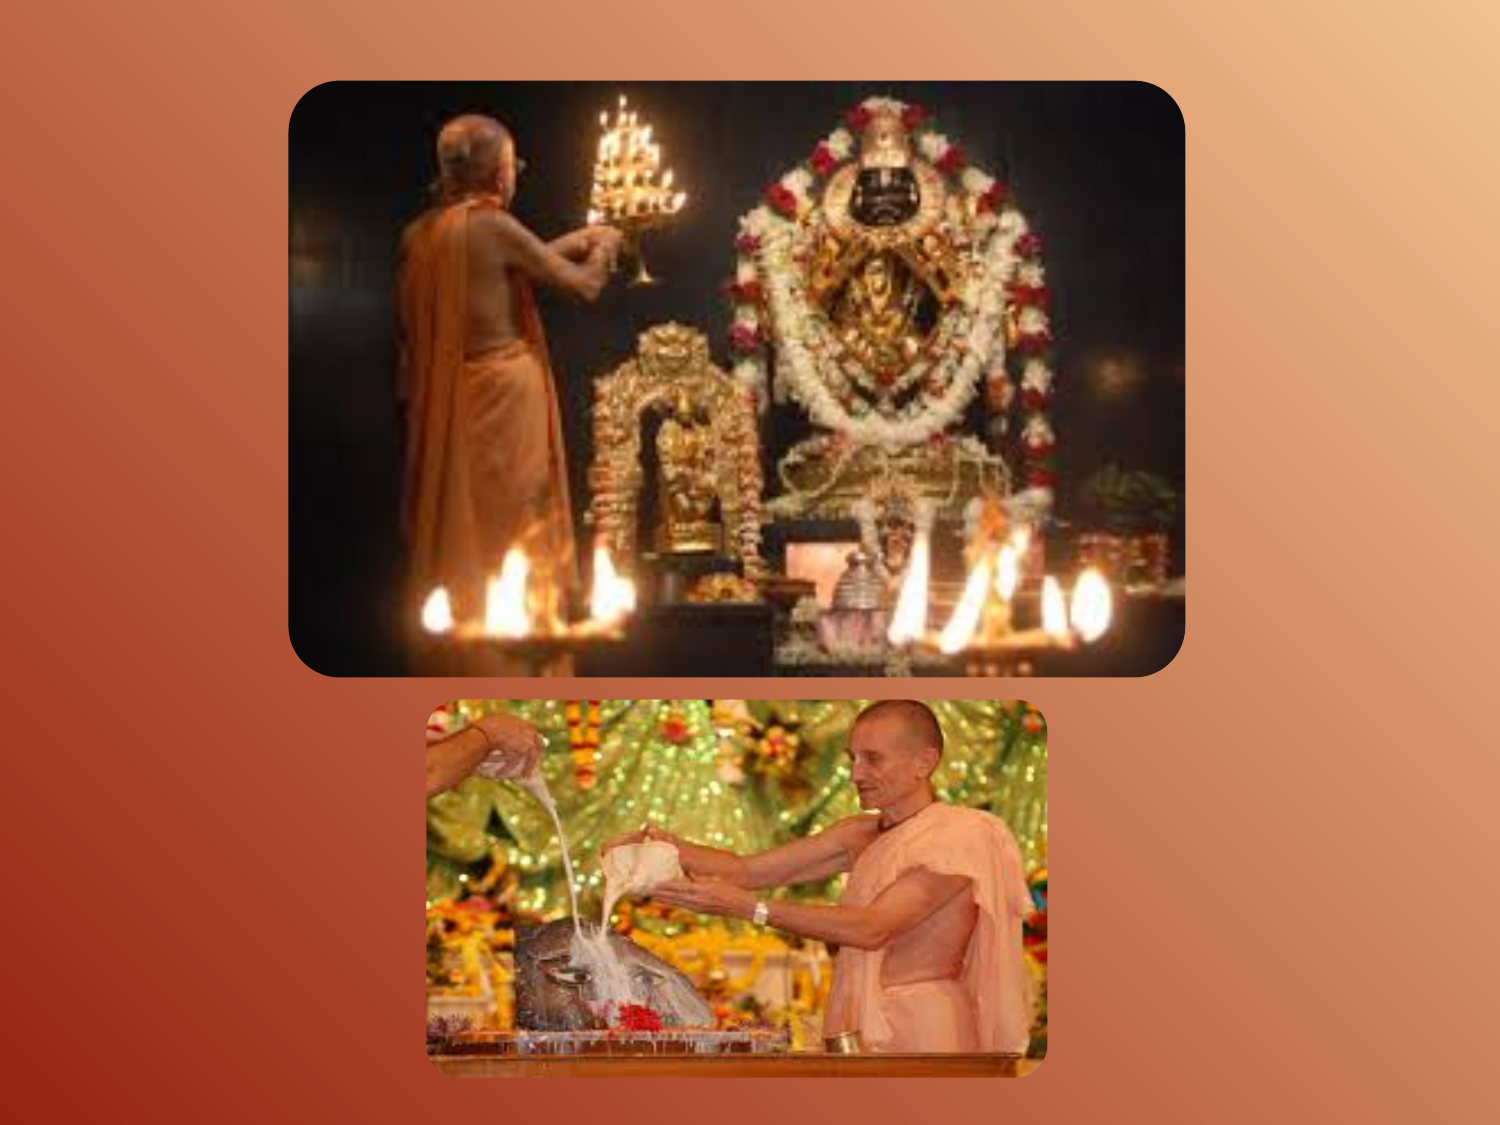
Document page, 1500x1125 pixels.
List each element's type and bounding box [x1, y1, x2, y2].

picture [286, 79, 1187, 680]
picture [424, 697, 1049, 1080]
